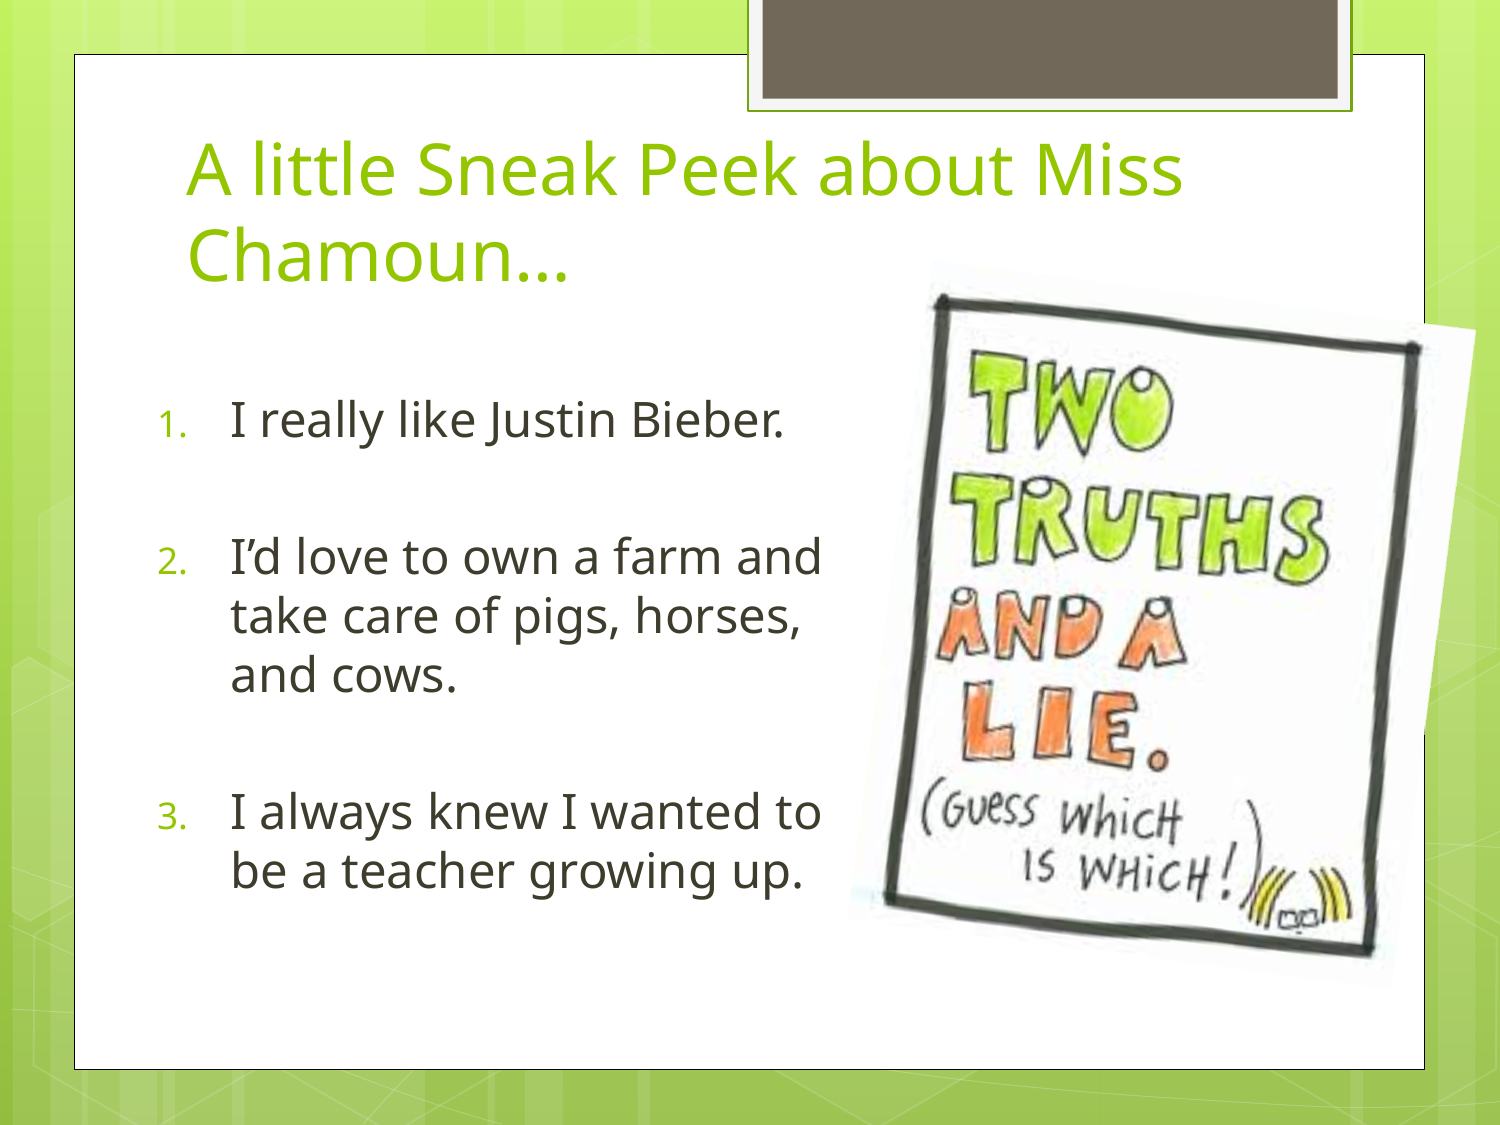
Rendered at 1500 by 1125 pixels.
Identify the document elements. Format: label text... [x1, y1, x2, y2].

title A little Sneak Peek about Miss Chamoun… [171, 115, 1324, 304]
list I really like Justin Bieber. I’d love to own a farm and take care of pigs, horses, and cows. I always knew I wanted to be a teacher growing up. [131, 381, 847, 957]
picture [849, 262, 1475, 988]
